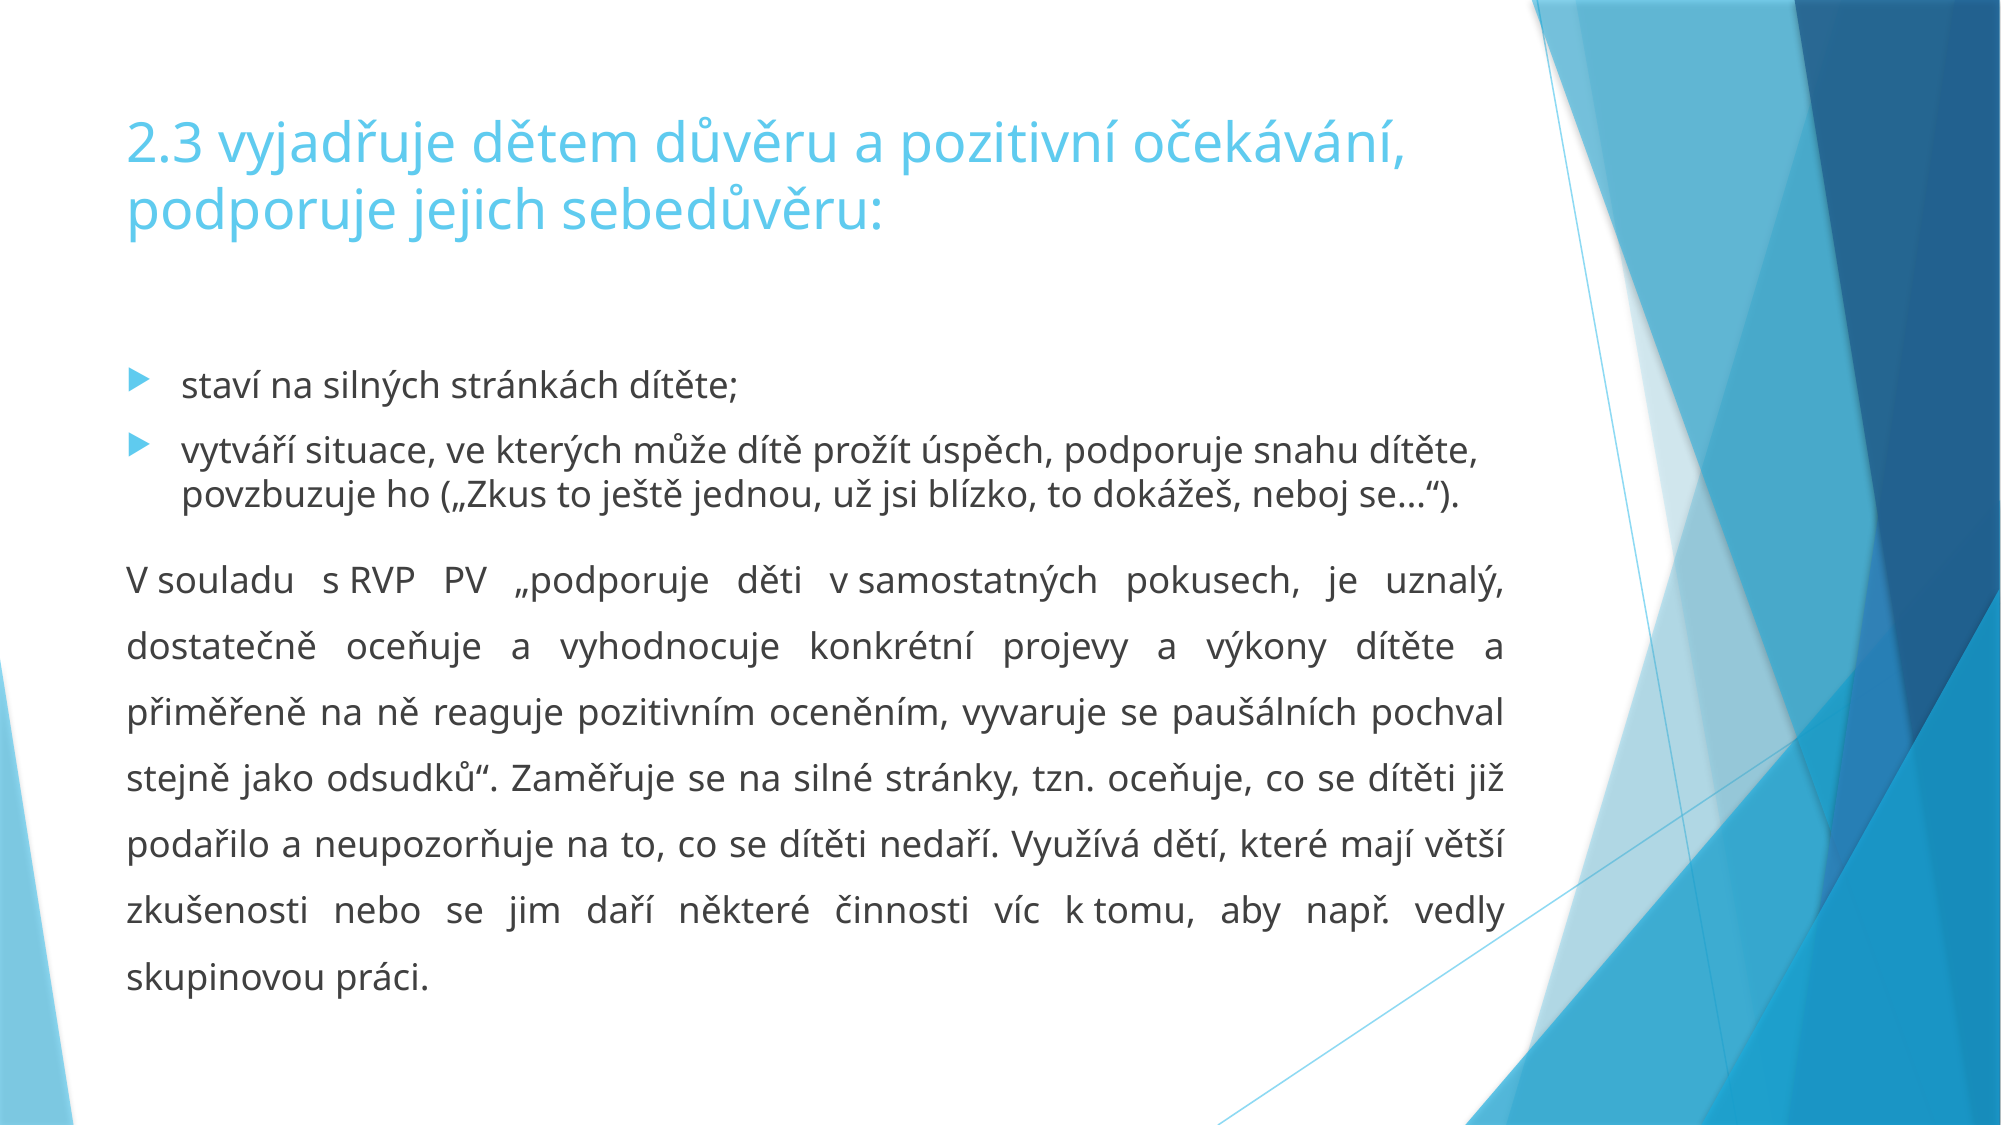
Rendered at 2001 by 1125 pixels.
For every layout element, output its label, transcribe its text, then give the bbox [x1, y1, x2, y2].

title 2.3 vyjadřuje dětem důvěru a pozitivní očekávání, podporuje jejich sebedůvěru: [111, 99, 1522, 317]
list staví na silných stránkách dítěte; vytváří situace, ve kterých může dítě prožít úspěch, podporuje snahu dítěte, povzbuzuje ho („Zkus to ještě jednou, už jsi blízko, to dokážeš, neboj se…“). V souladu s RVP PV „podporuje děti v samostatných pokusech, je uznalý, dostatečně oceňuje a vyhodnocuje konkrétní projevy a výkony dítěte a přiměřeně na ně reaguje pozitivním oceněním, vyvaruje se paušálních pochval stejně jako odsudků“. Zaměřuje se na silné stránky, tzn. oceňuje, co se dítěti již podařilo a neupozorňuje na to, co se dítěti nedaří. Využívá dětí, které mají větší zkušenosti nebo se jim daří některé činnosti víc k tomu, aby např. vedly skupinovou práci. [111, 354, 1522, 1046]
